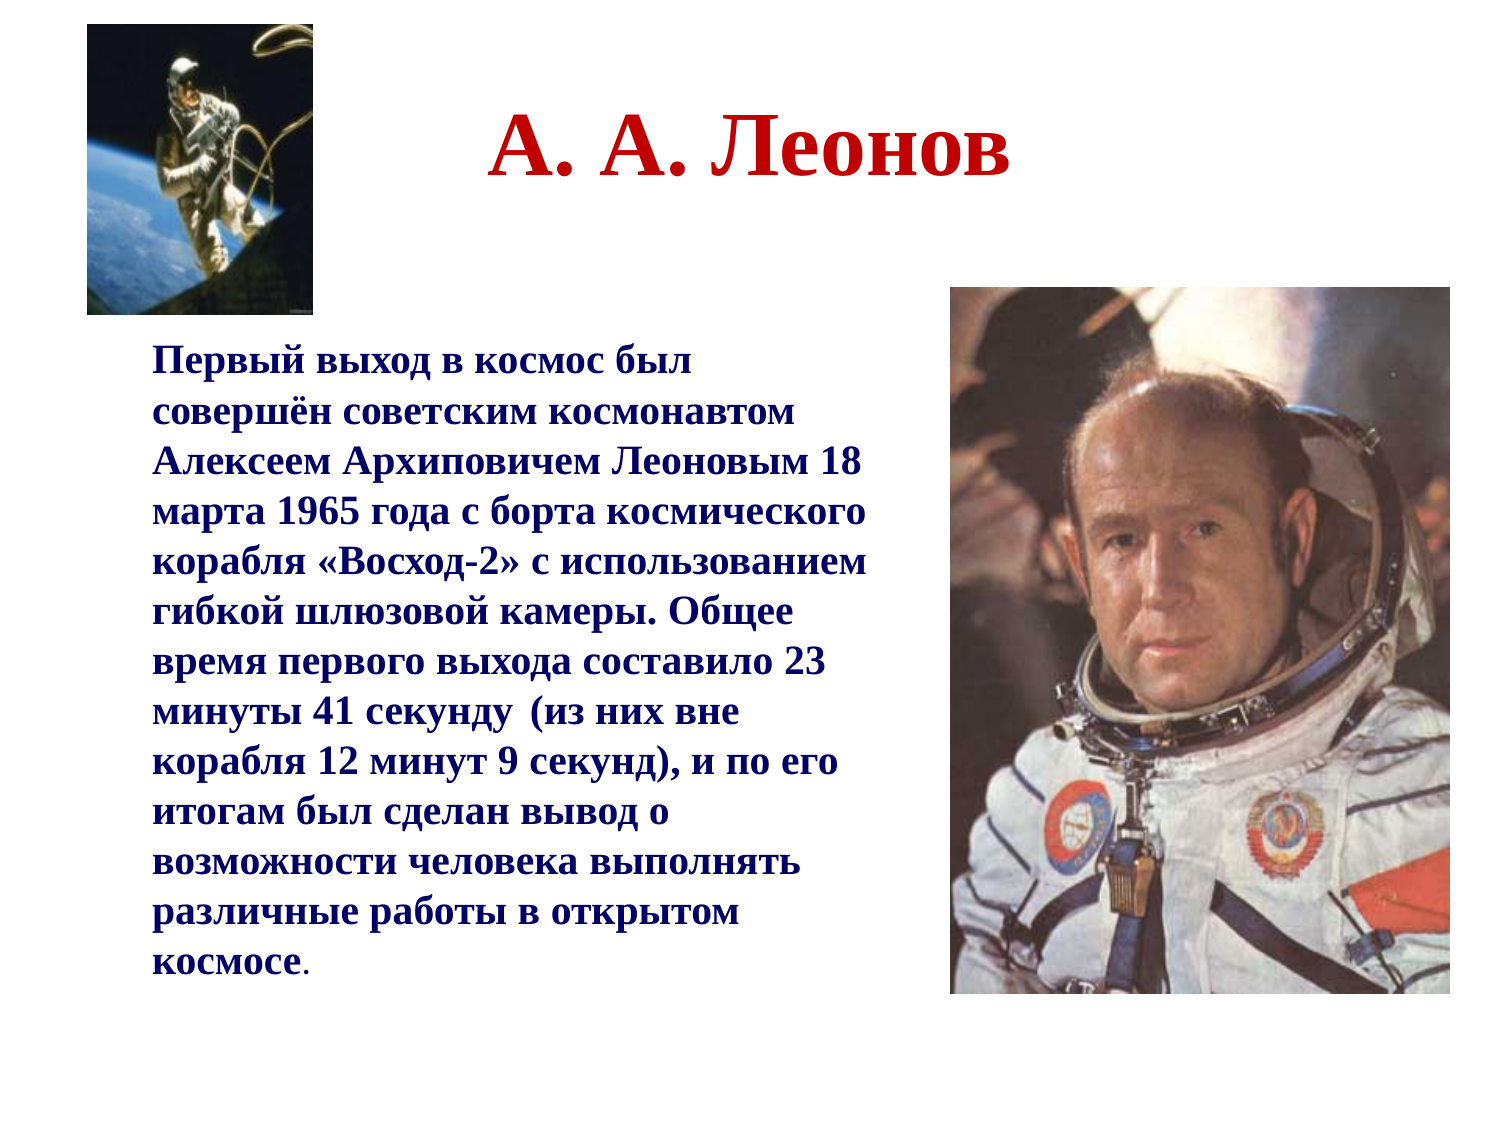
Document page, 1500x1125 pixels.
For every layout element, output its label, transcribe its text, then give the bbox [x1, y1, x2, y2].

title А. А. Леонов [75, 45, 80, 233]
picture [949, 287, 1451, 994]
picture [87, 24, 313, 315]
title А. А. Леонов [318, 45, 1425, 233]
text_box Первый выход в космос был совершён советским космонавтом Алексеем Архиповичем Леоновым 18 марта 1965 года с борта космического корабля «Восход-2» с использованием гибкой шлюзовой камеры. Общее время первого выхода составило 23 минуты 41 секунду (из них вне корабля 12 минут 9 секунд), и по его итогам был сделан вывод о возможности человека выполнять различные работы в открытом космосе. [137, 324, 888, 990]
